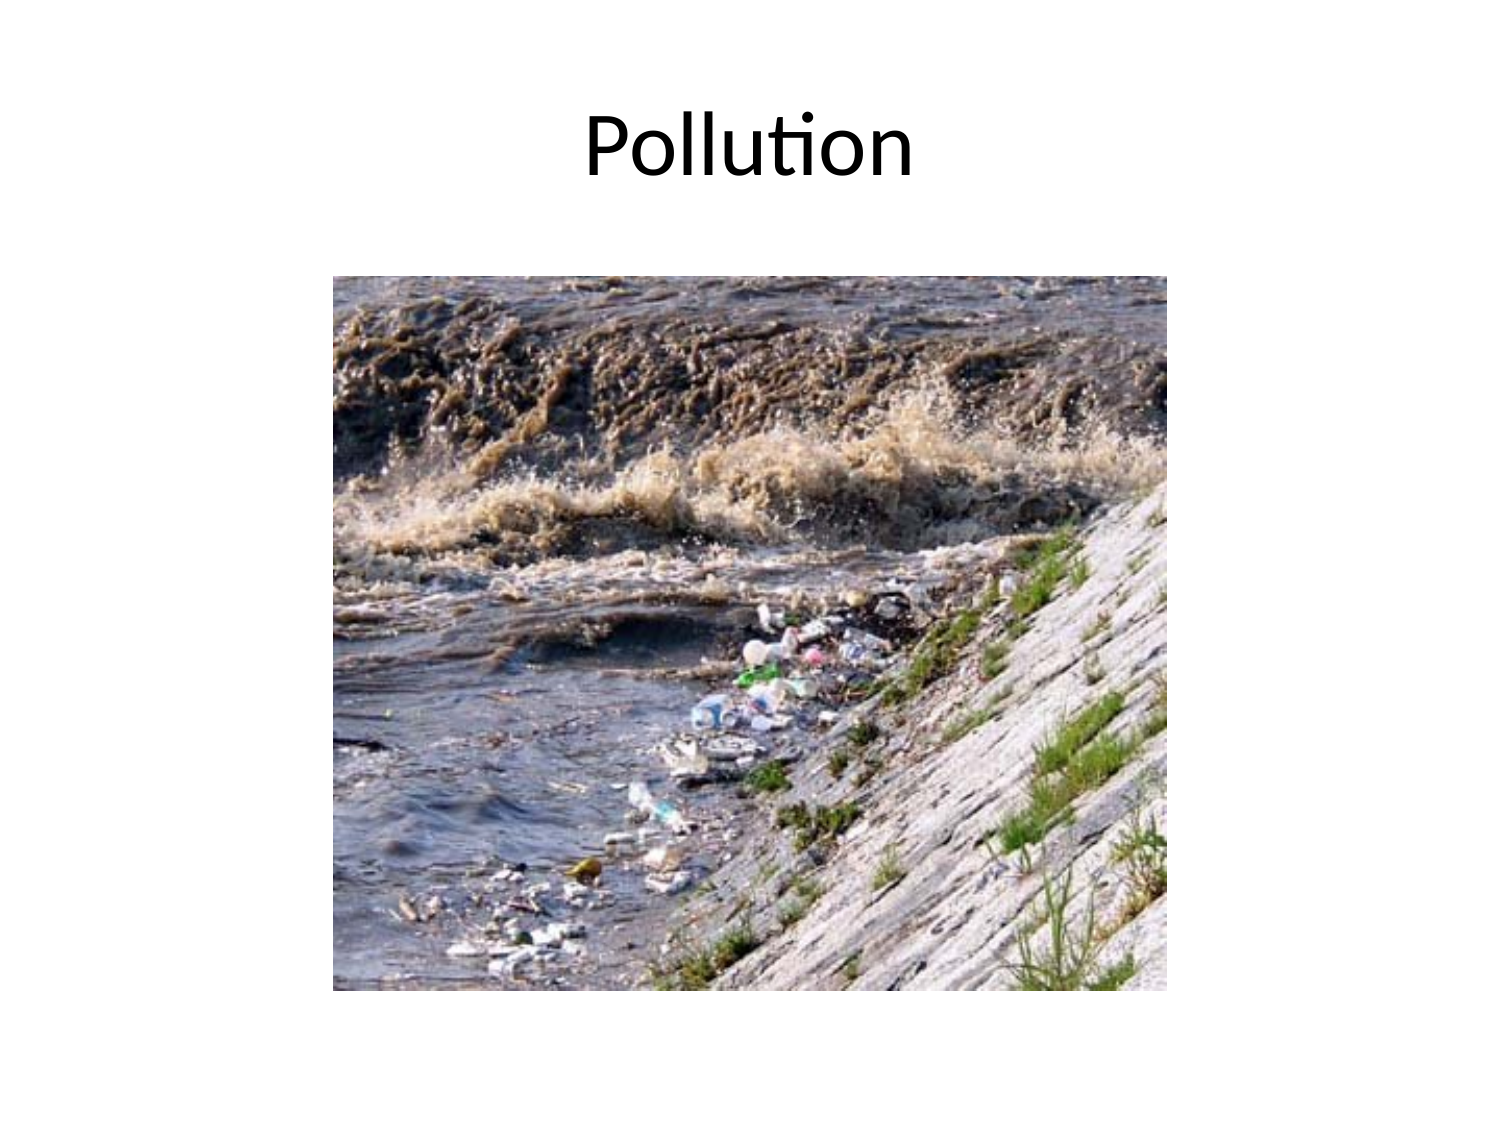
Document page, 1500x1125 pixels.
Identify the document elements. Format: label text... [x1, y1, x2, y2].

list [333, 276, 1167, 992]
title Pollution [75, 45, 1425, 233]
